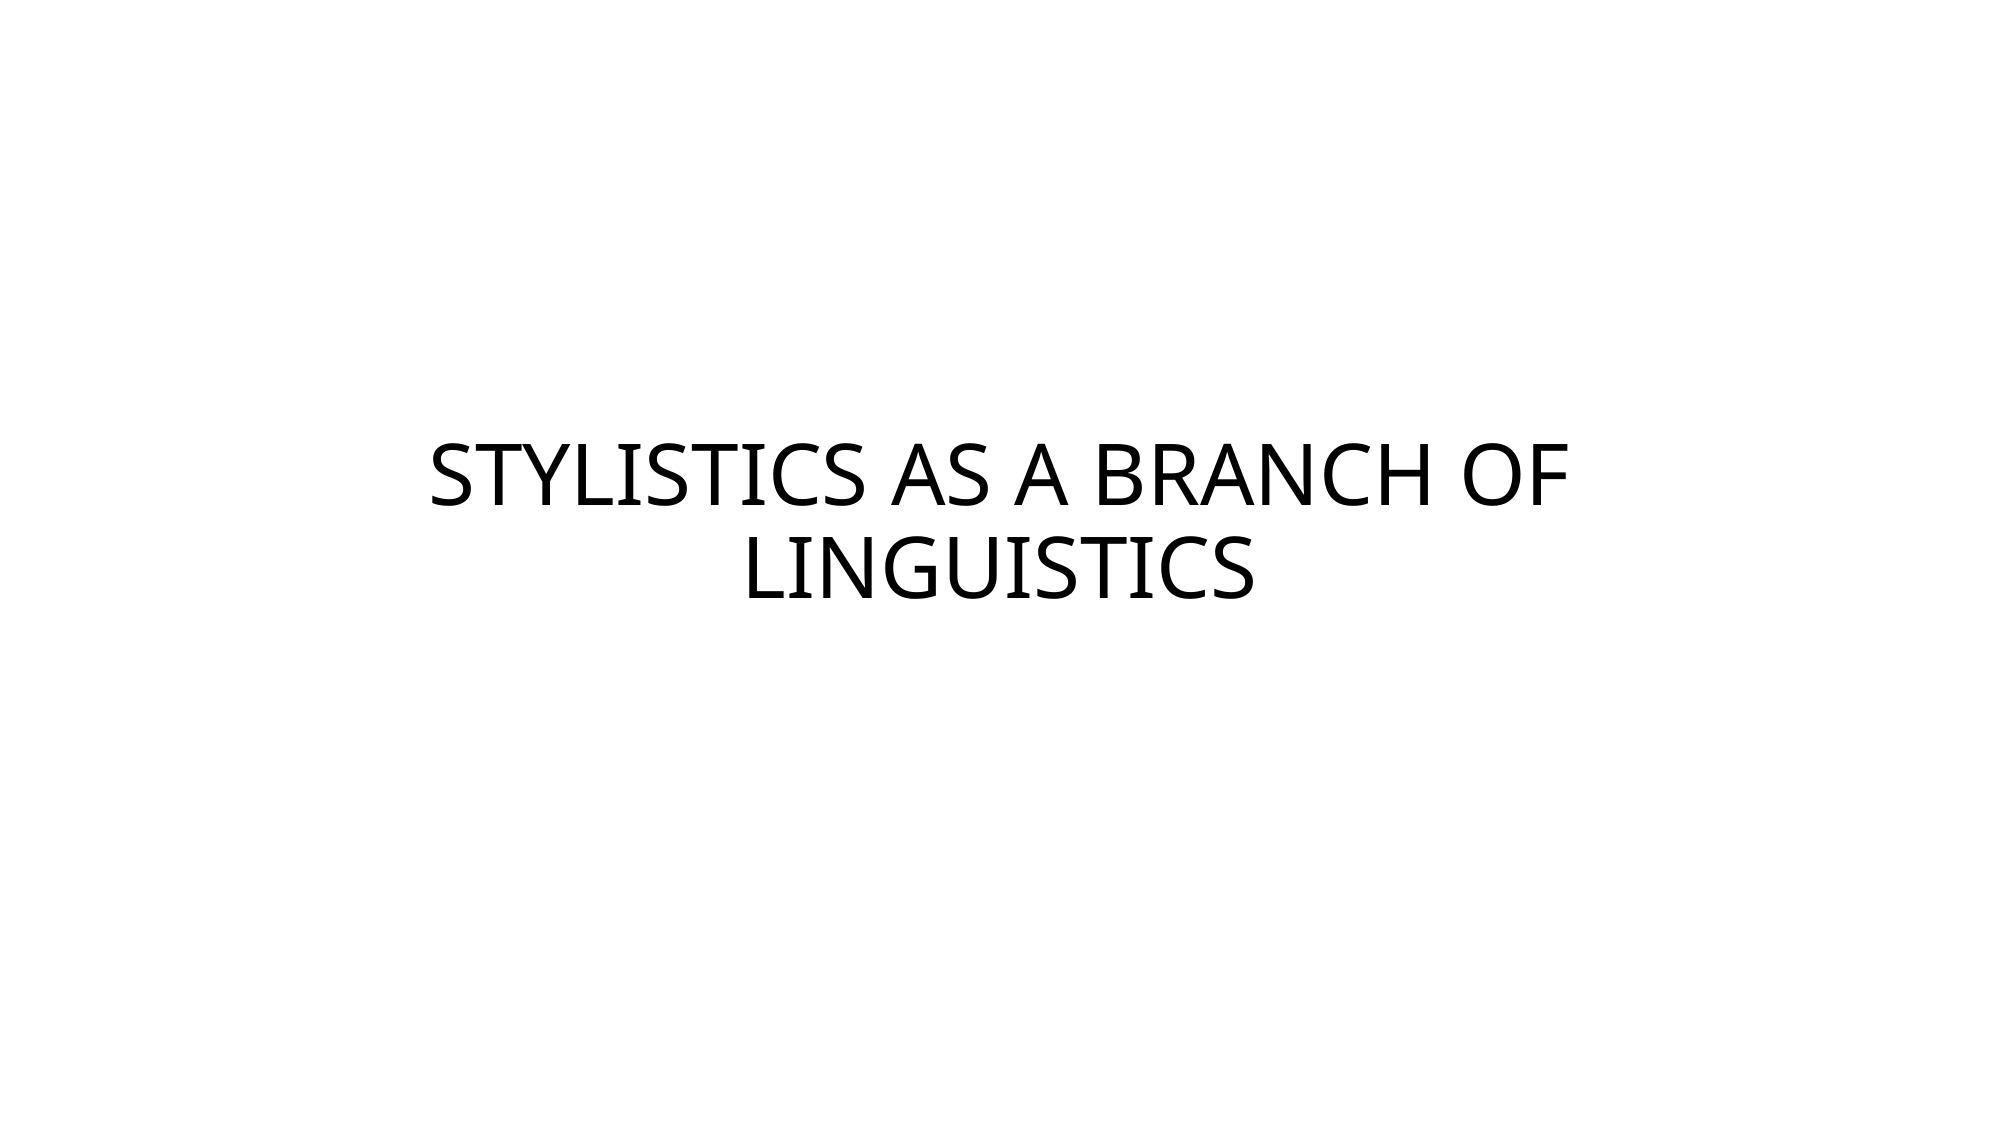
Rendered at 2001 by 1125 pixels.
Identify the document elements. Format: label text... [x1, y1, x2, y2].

title Stylistics as a branch of linguistics [249, 233, 1750, 727]
